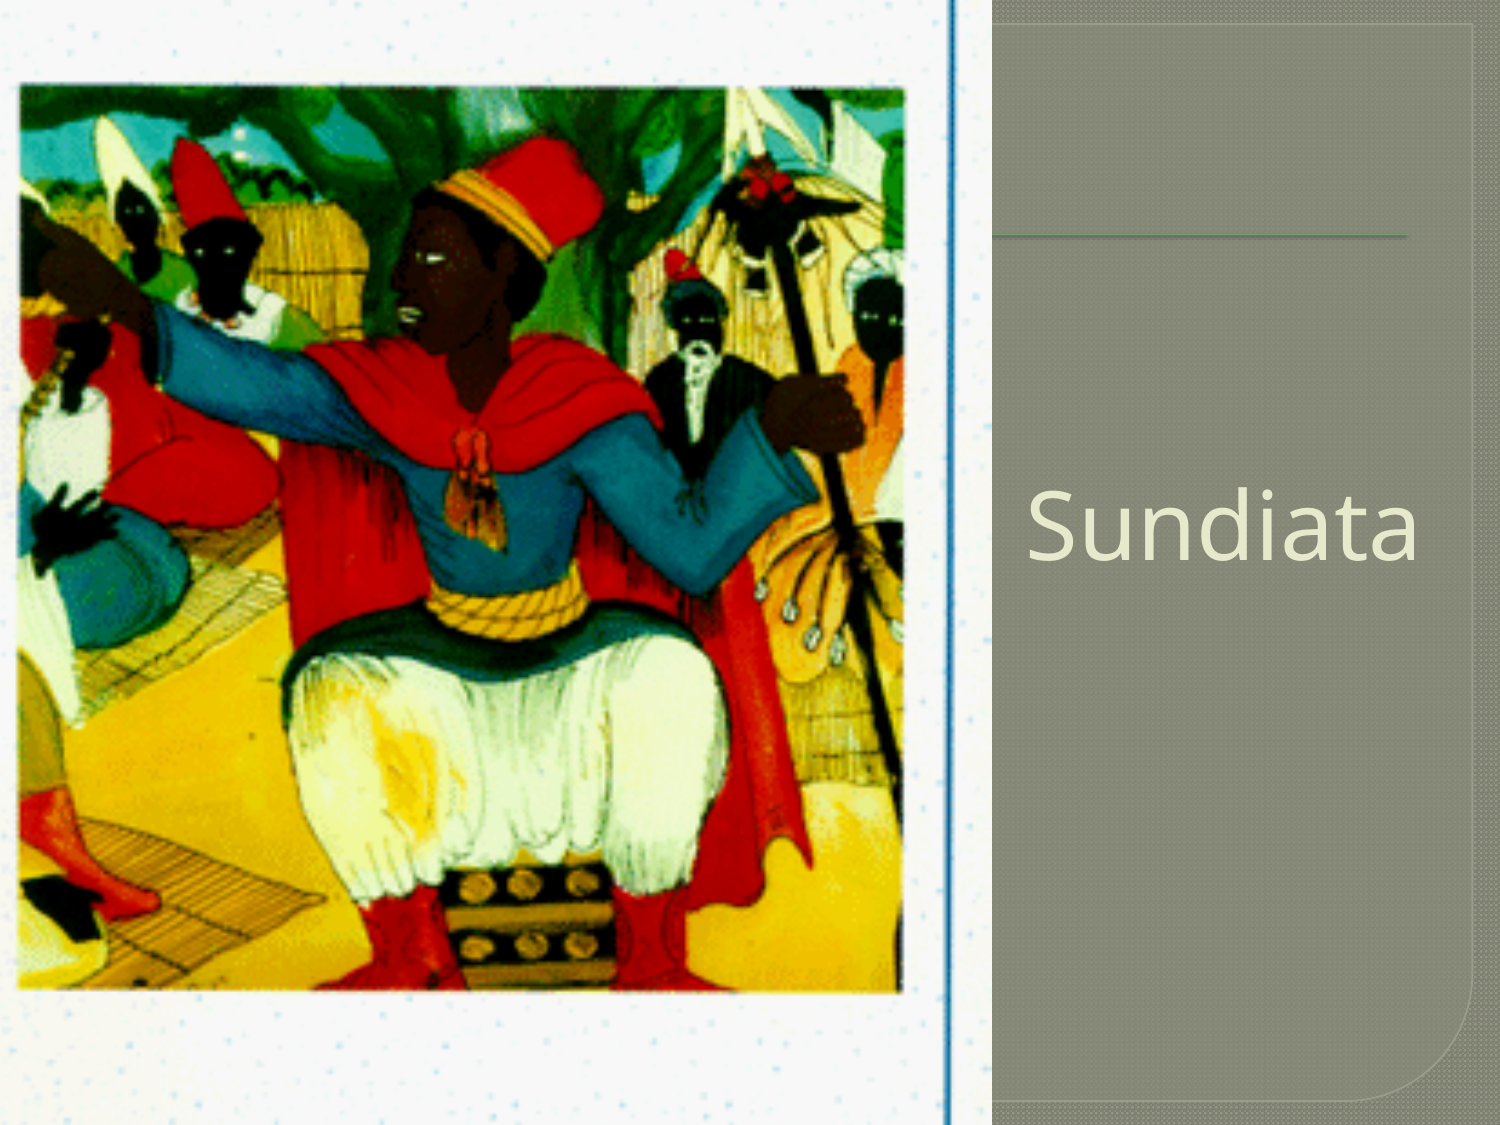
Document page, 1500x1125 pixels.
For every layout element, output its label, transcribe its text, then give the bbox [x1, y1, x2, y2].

picture [0, 0, 992, 1125]
title Sundiata [999, 399, 1438, 588]
